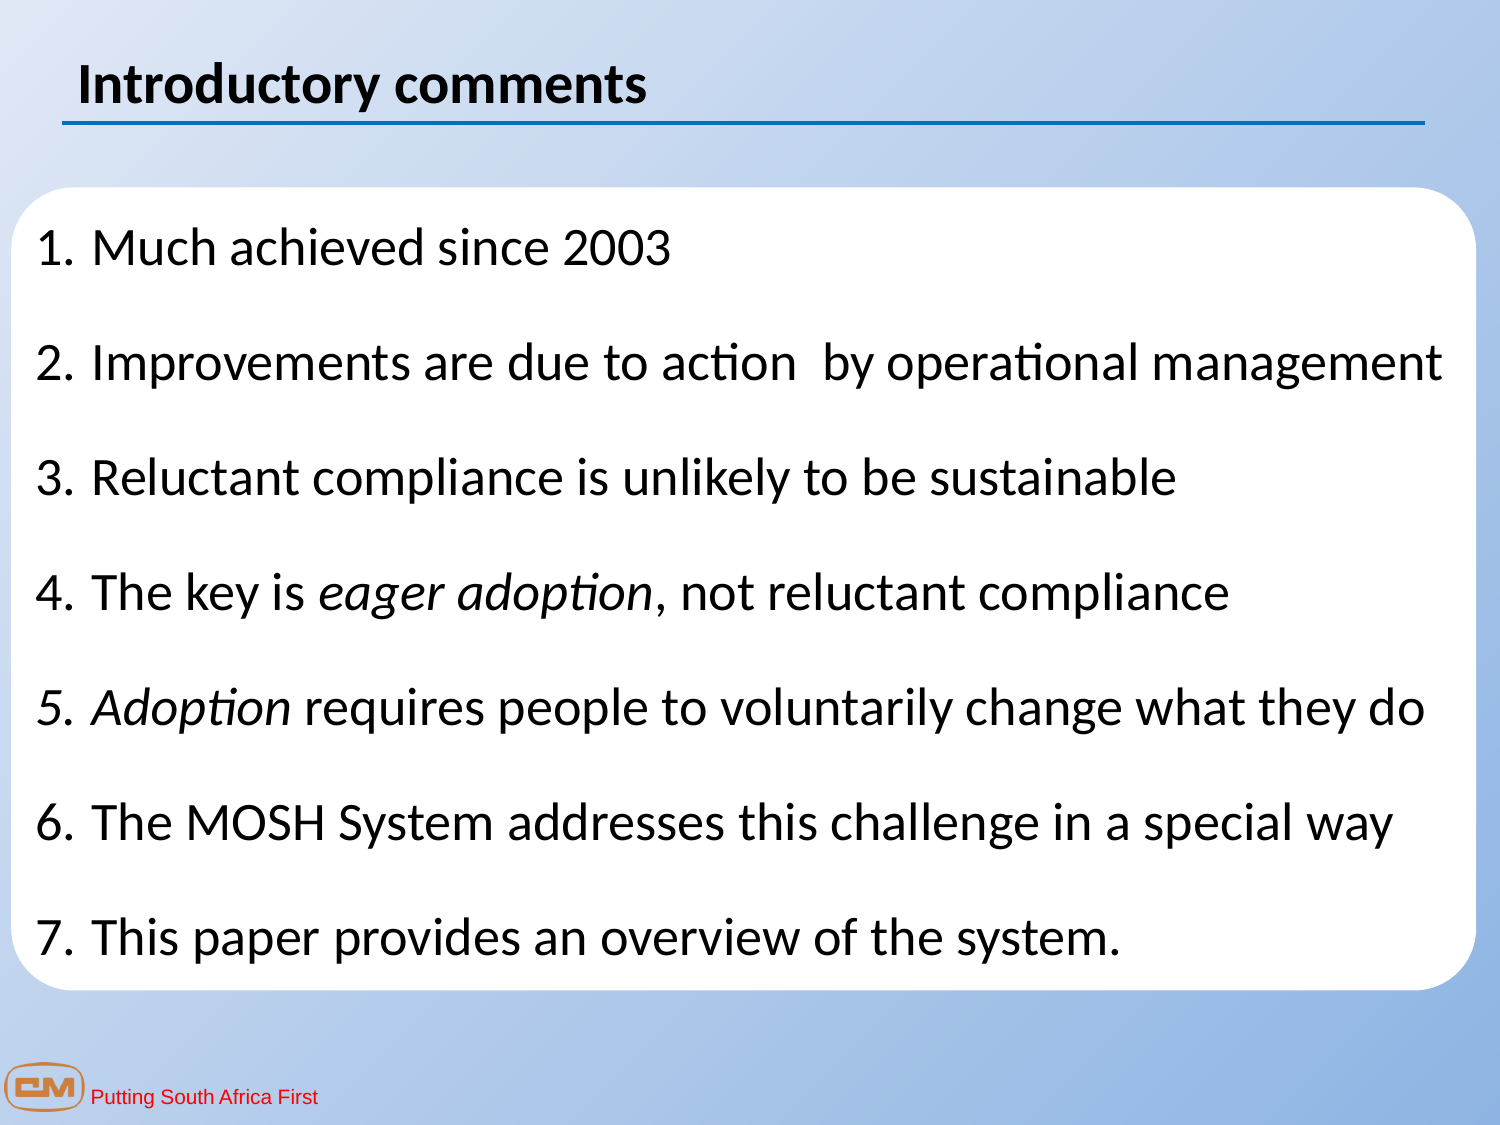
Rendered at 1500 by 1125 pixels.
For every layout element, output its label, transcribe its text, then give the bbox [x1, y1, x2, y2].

text_box Introductory comments [62, 37, 1425, 121]
text_box Much achieved since 2003 Improvements are due to action by operational management Reluctant compliance is unlikely to be sustainable The key is eager adoption, not reluctant compliance Adoption requires people to voluntarily change what they do The MOSH System addresses this challenge in a special way This paper provides an overview of the system. [11, 187, 1477, 991]
